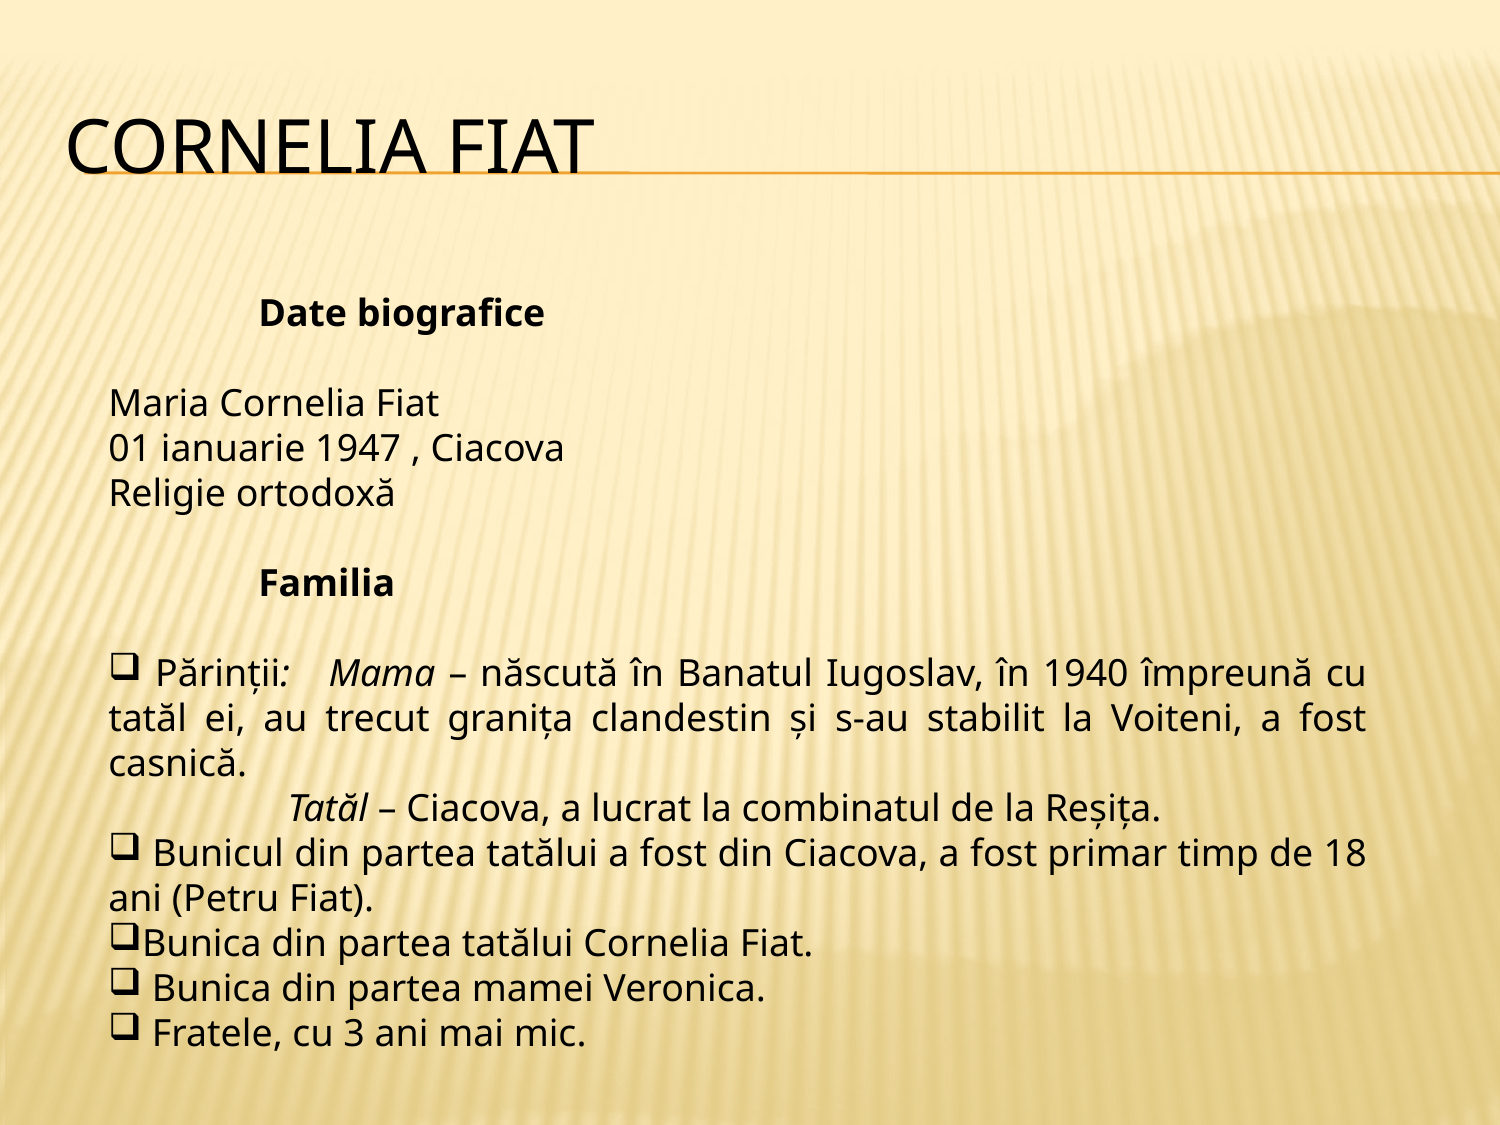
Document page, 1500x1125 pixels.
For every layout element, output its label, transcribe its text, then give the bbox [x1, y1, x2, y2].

text_box Date biografice Maria Cornelia Fiat 01 ianuarie 1947 , Ciacova Religie ortodoxă Familia Părinții: Mama – născută în Banatul Iugoslav, în 1940 împreună cu tatăl ei, au trecut granița clandestin și s-au stabilit la Voiteni, a fost casnică. Tatăl – Ciacova, a lucrat la combinatul de la Reșița. Bunicul din partea tatălui a fost din Ciacova, a fost primar timp de 18 ani (Petru Fiat). Bunica din partea tatălui Cornelia Fiat. Bunica din partea mamei Veronica. Fratele, cu 3 ani mai mic. [93, 281, 1383, 1061]
title Cornelia Fiat [50, 75, 1475, 213]
